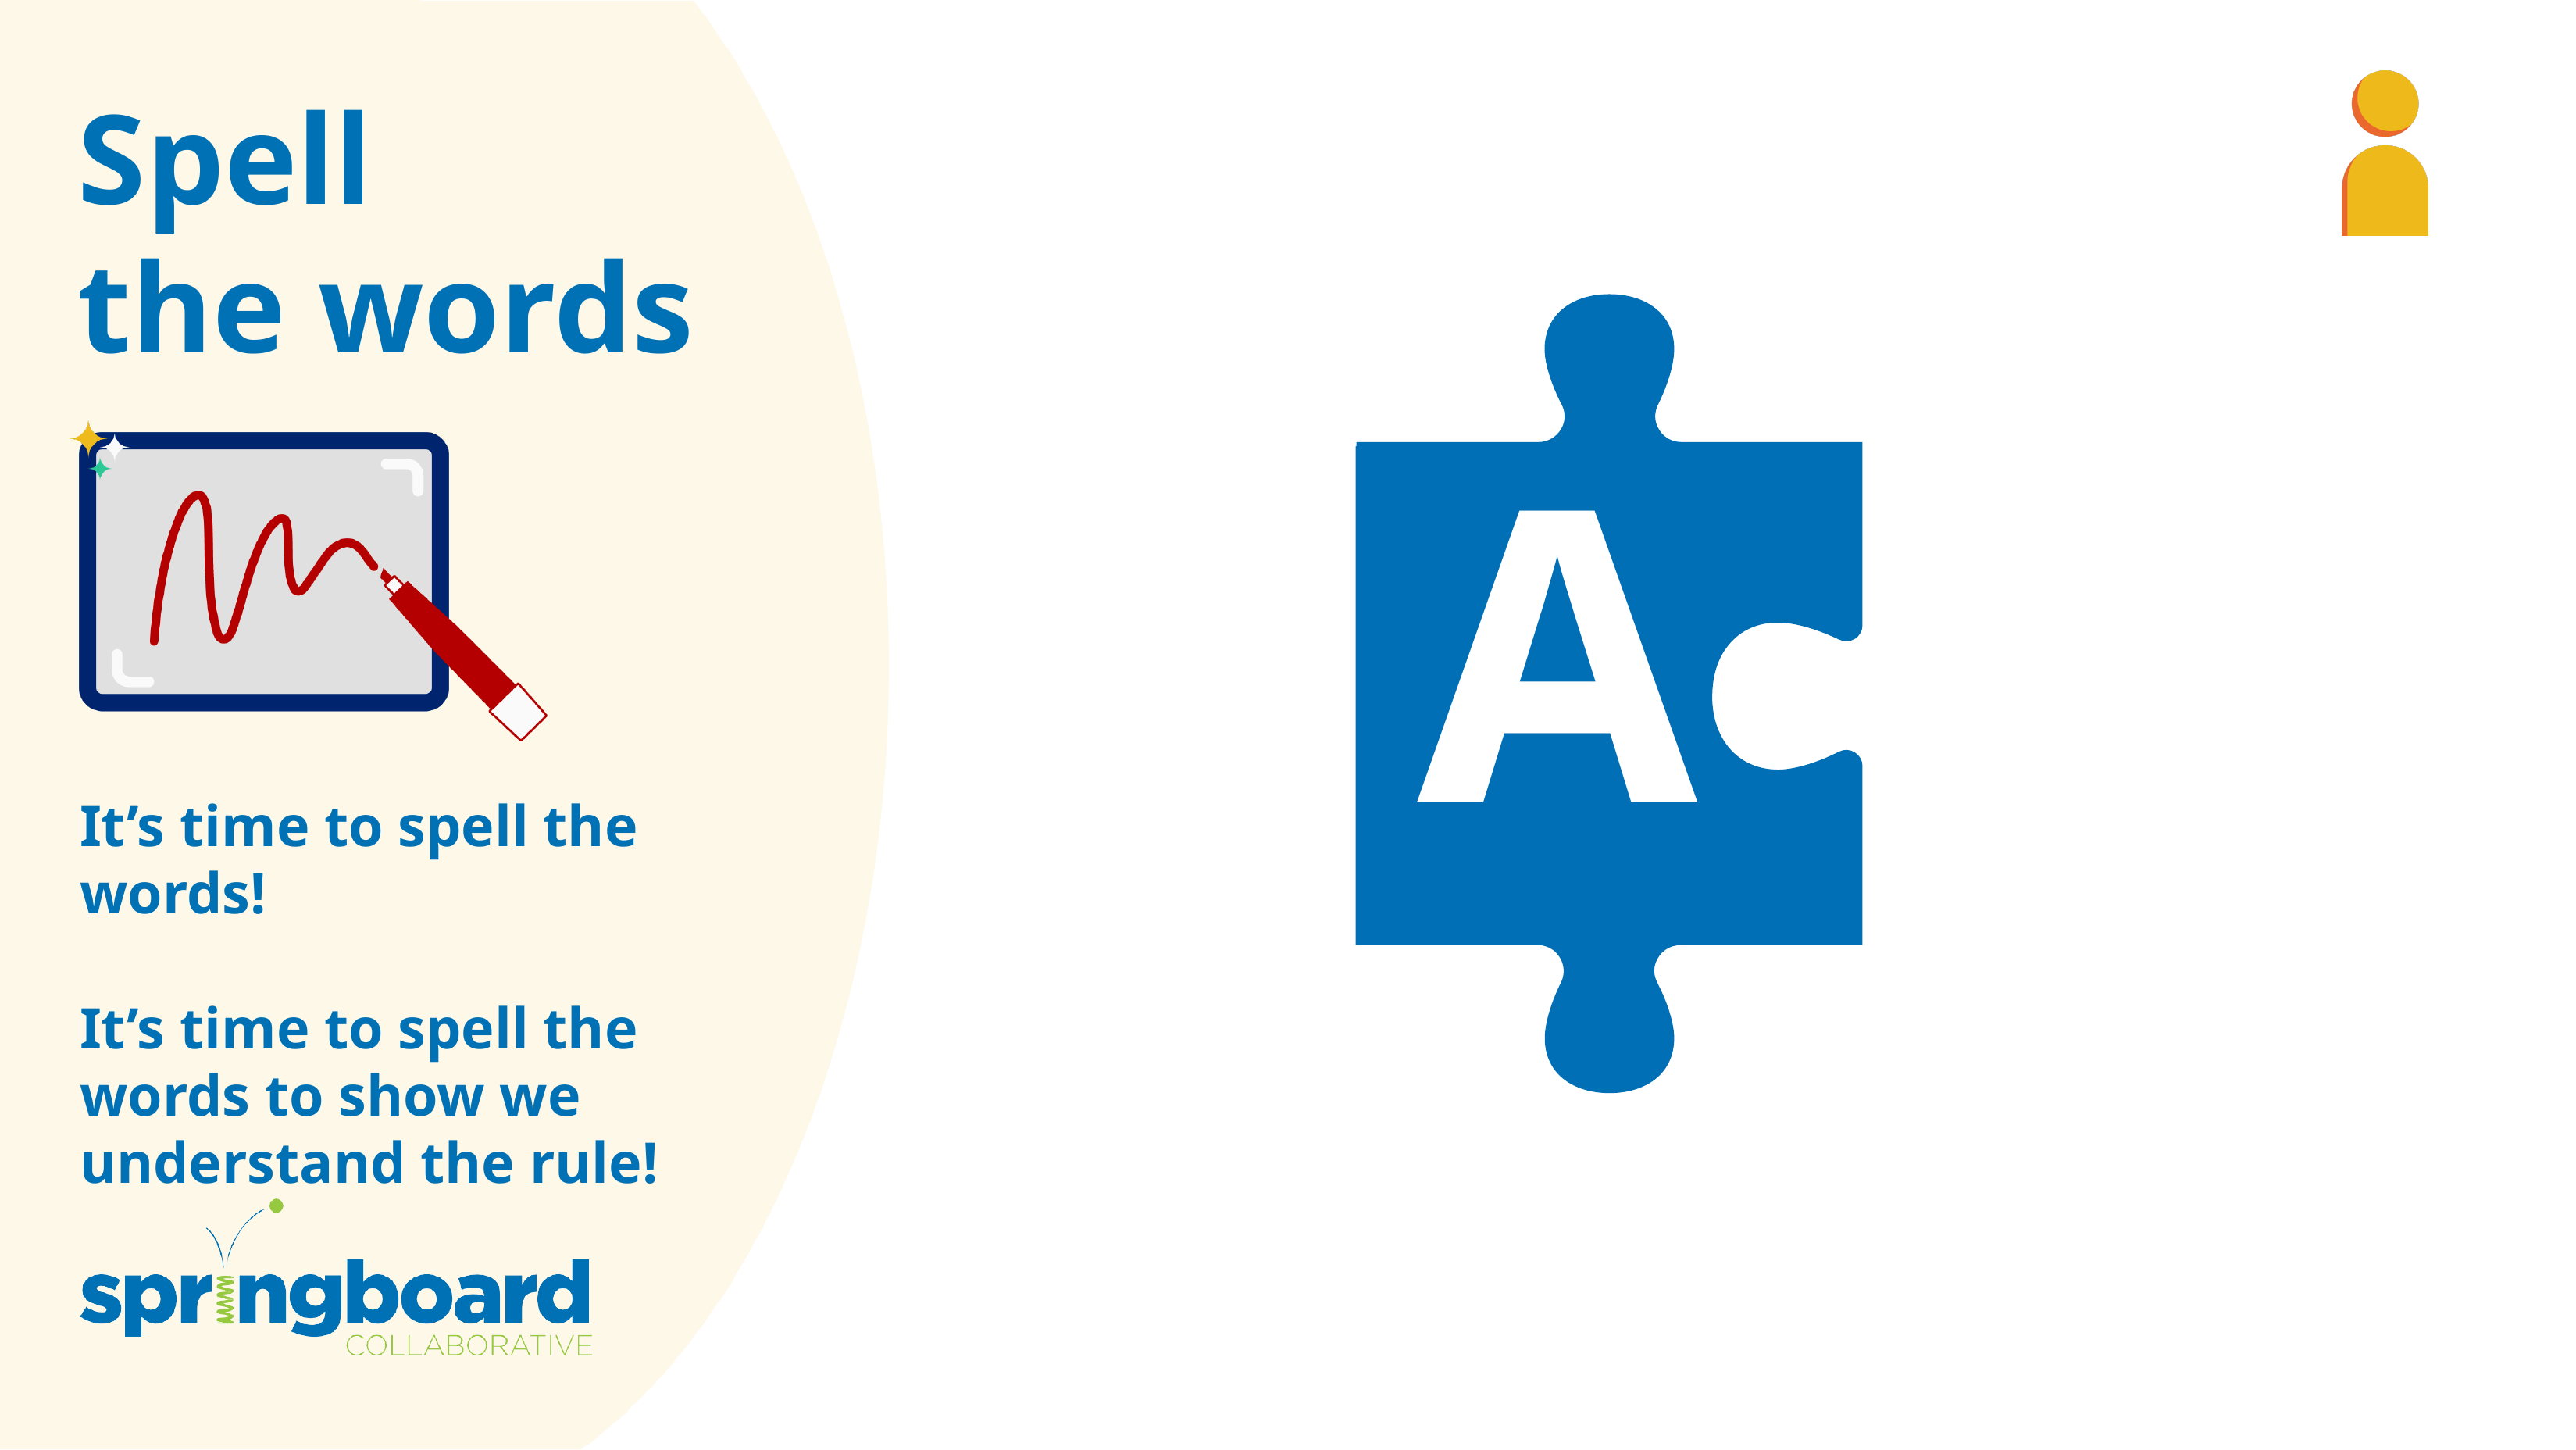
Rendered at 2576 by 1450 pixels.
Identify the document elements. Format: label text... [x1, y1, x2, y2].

picture [80, 1198, 592, 1355]
picture [2342, 70, 2428, 236]
title Spell the words [78, 80, 822, 377]
picture [68, 420, 548, 741]
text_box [1355, 294, 1863, 1094]
text_box It’s time to spell the words! It’s time to spell the words to show we understand the rule! [78, 788, 822, 1195]
